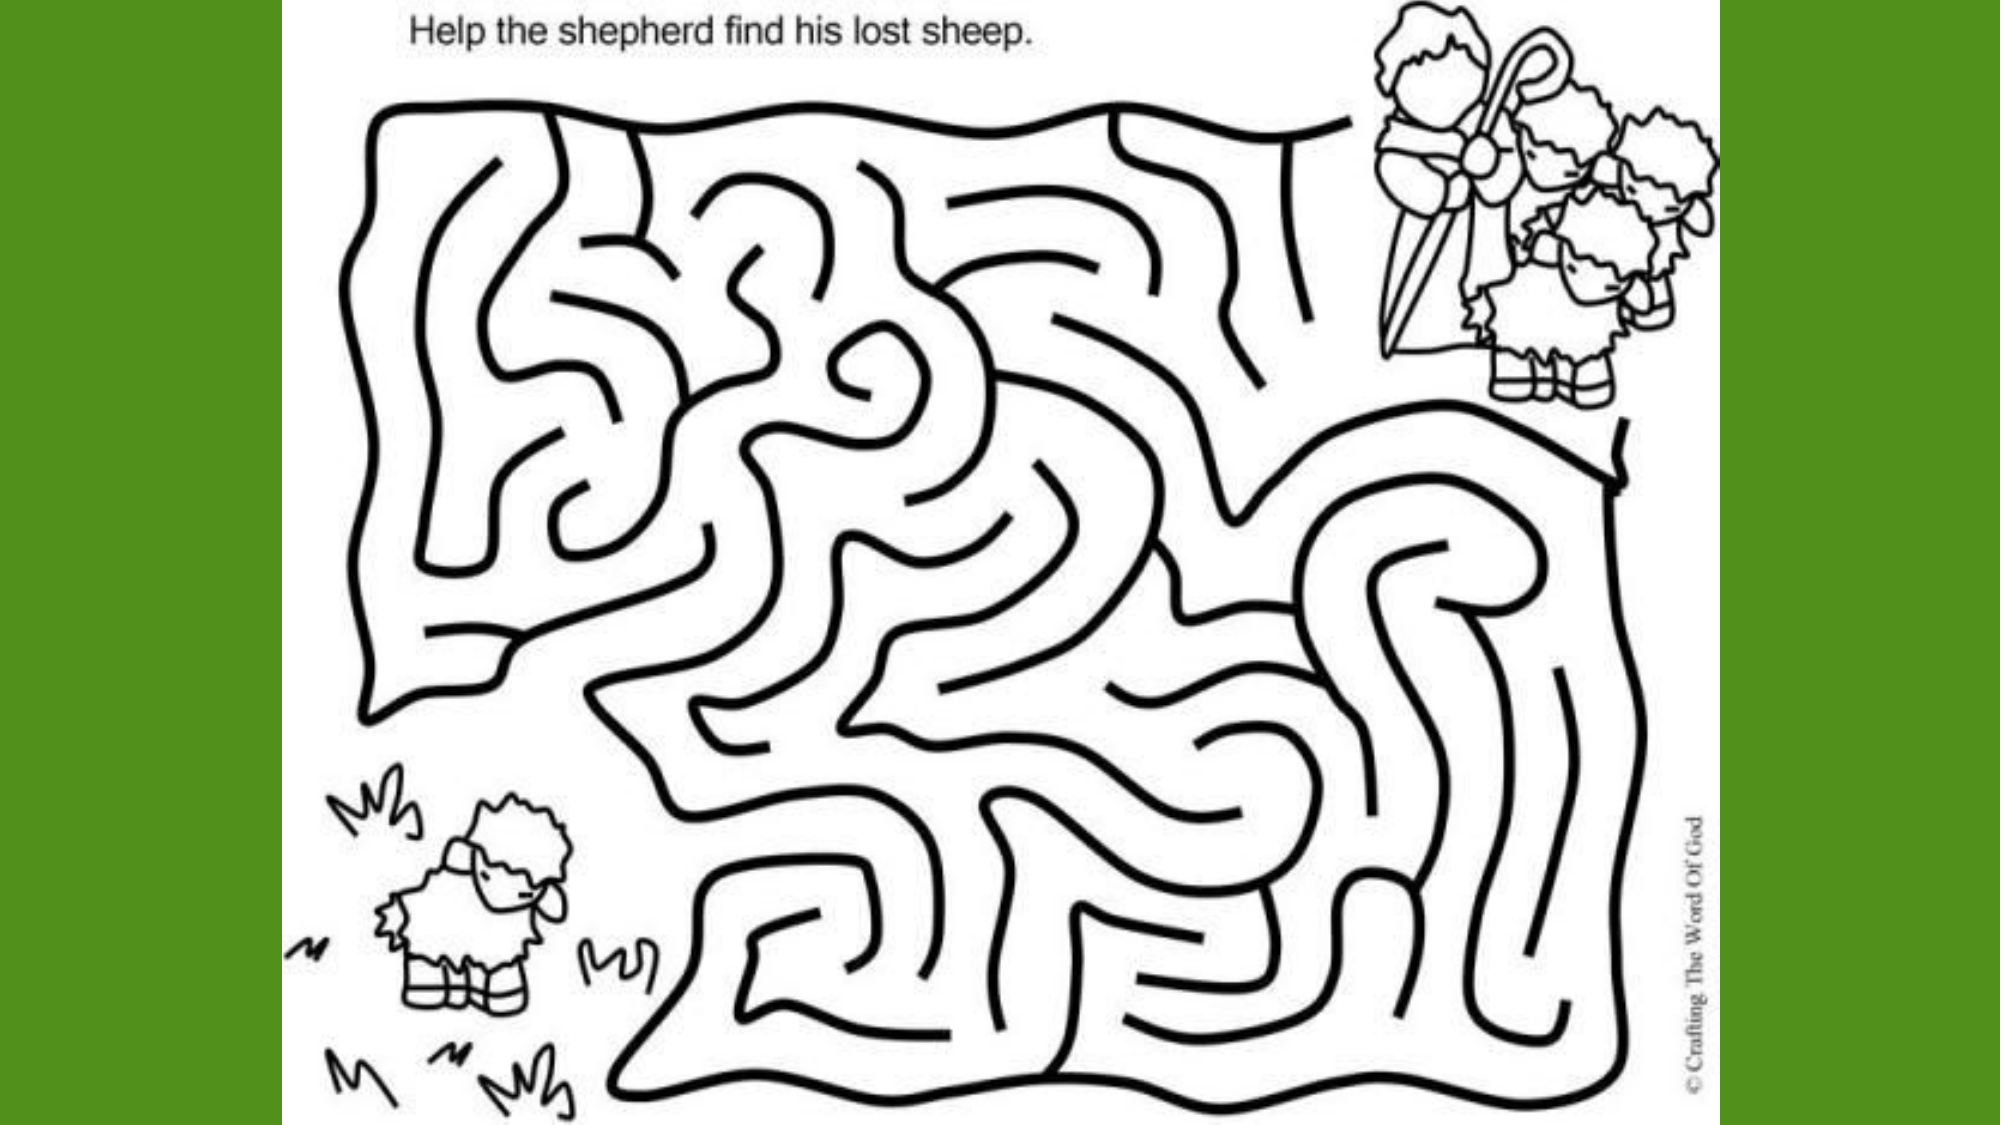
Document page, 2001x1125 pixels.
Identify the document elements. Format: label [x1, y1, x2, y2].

picture [282, 0, 1720, 1125]
